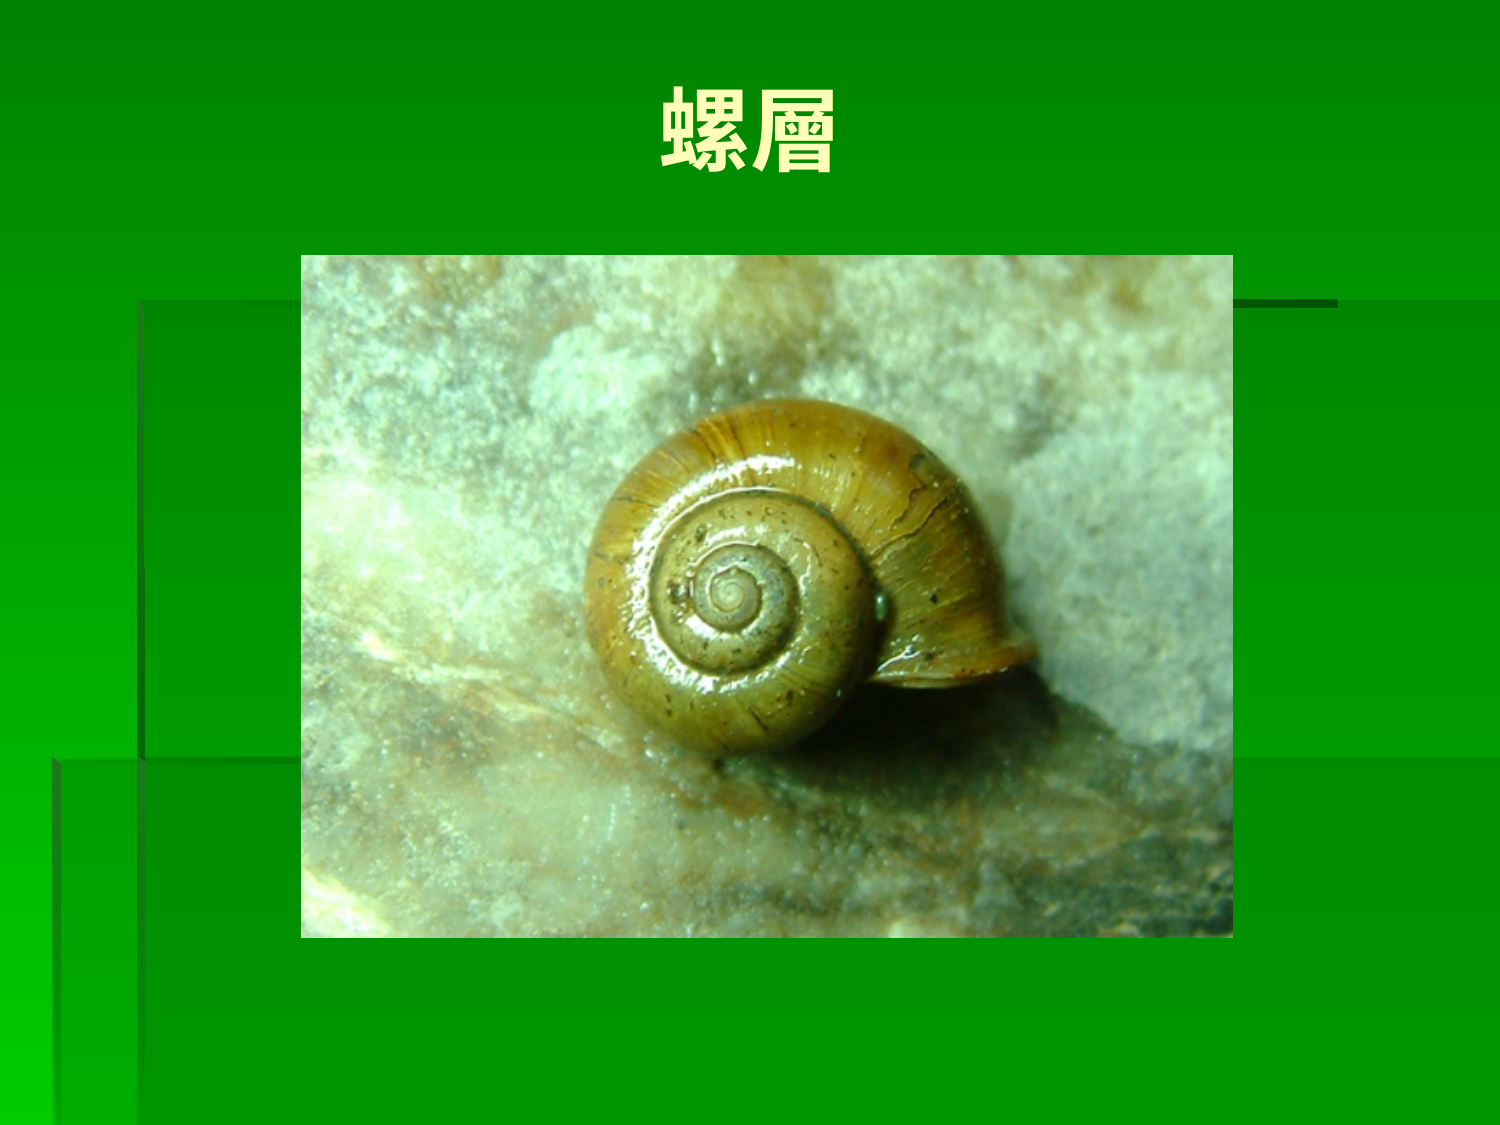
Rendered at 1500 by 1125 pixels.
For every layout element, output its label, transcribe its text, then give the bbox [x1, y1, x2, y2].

title 螺層 [643, 10, 918, 246]
picture [300, 255, 1233, 939]
